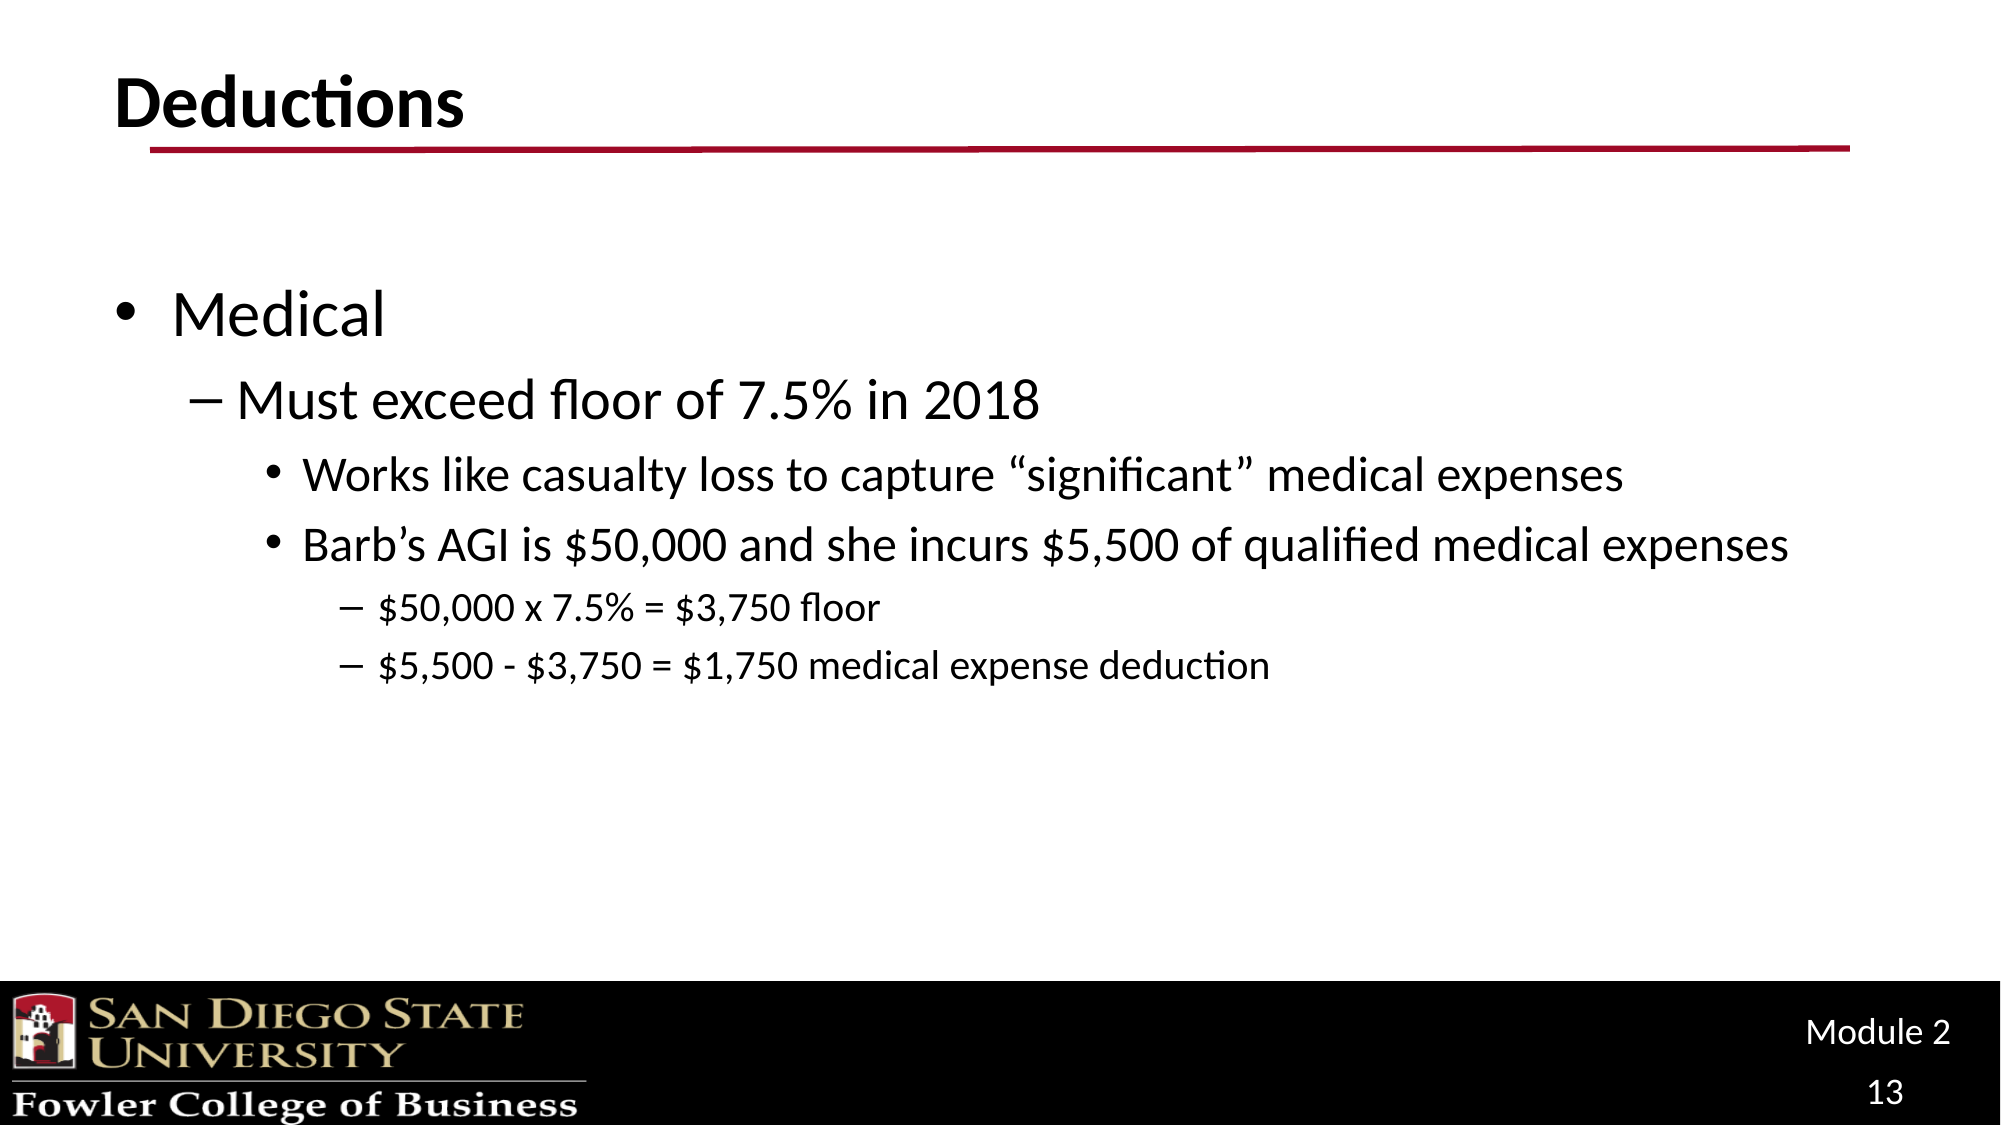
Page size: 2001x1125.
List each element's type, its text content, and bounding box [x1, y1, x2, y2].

title Deductions [99, 45, 1900, 233]
slide_number 13 [1851, 1059, 1989, 1124]
picture [12, 992, 588, 1125]
list Medical Must exceed floor of 7.5% in 2018 Works like casualty loss to capture “significant” medical expenses Barb’s AGI is $50,000 and she incurs $5,500 of qualified medical expenses $50,000 x 7.5% = $3,750 floor $5,500 - $3,750 = $1,750 medical expense deduction [99, 262, 1900, 907]
slide_number Module 2 [1790, 999, 1989, 1060]
